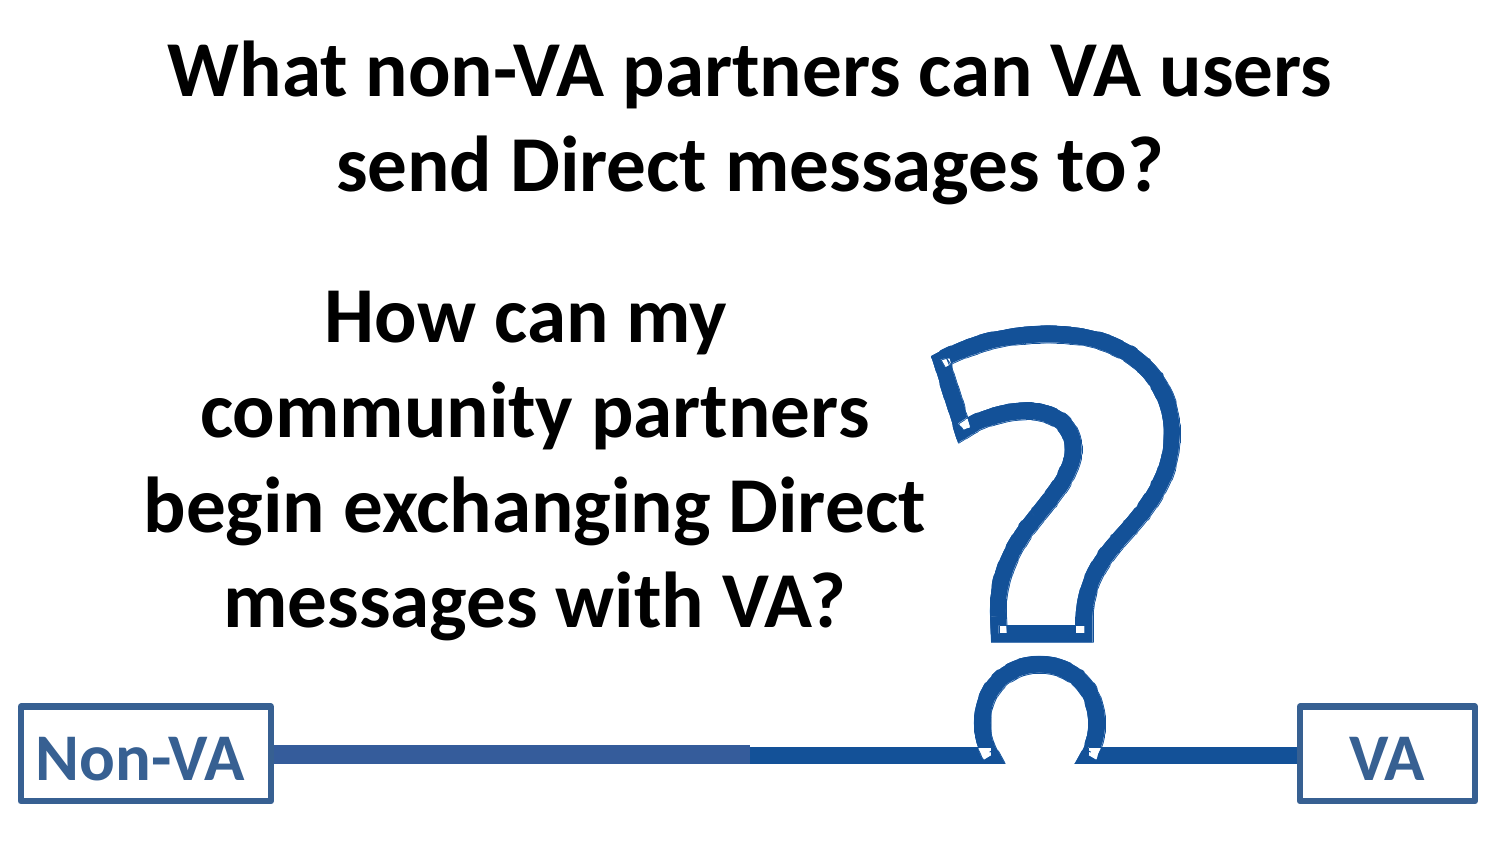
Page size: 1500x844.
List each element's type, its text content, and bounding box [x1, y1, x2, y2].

text_box VA [1391, 706, 1475, 802]
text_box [74, 251, 1388, 844]
text_box Non-VA [20, 706, 69, 802]
text_box What non-VA partners can VA users send Direct messages to? [75, 9, 1426, 215]
